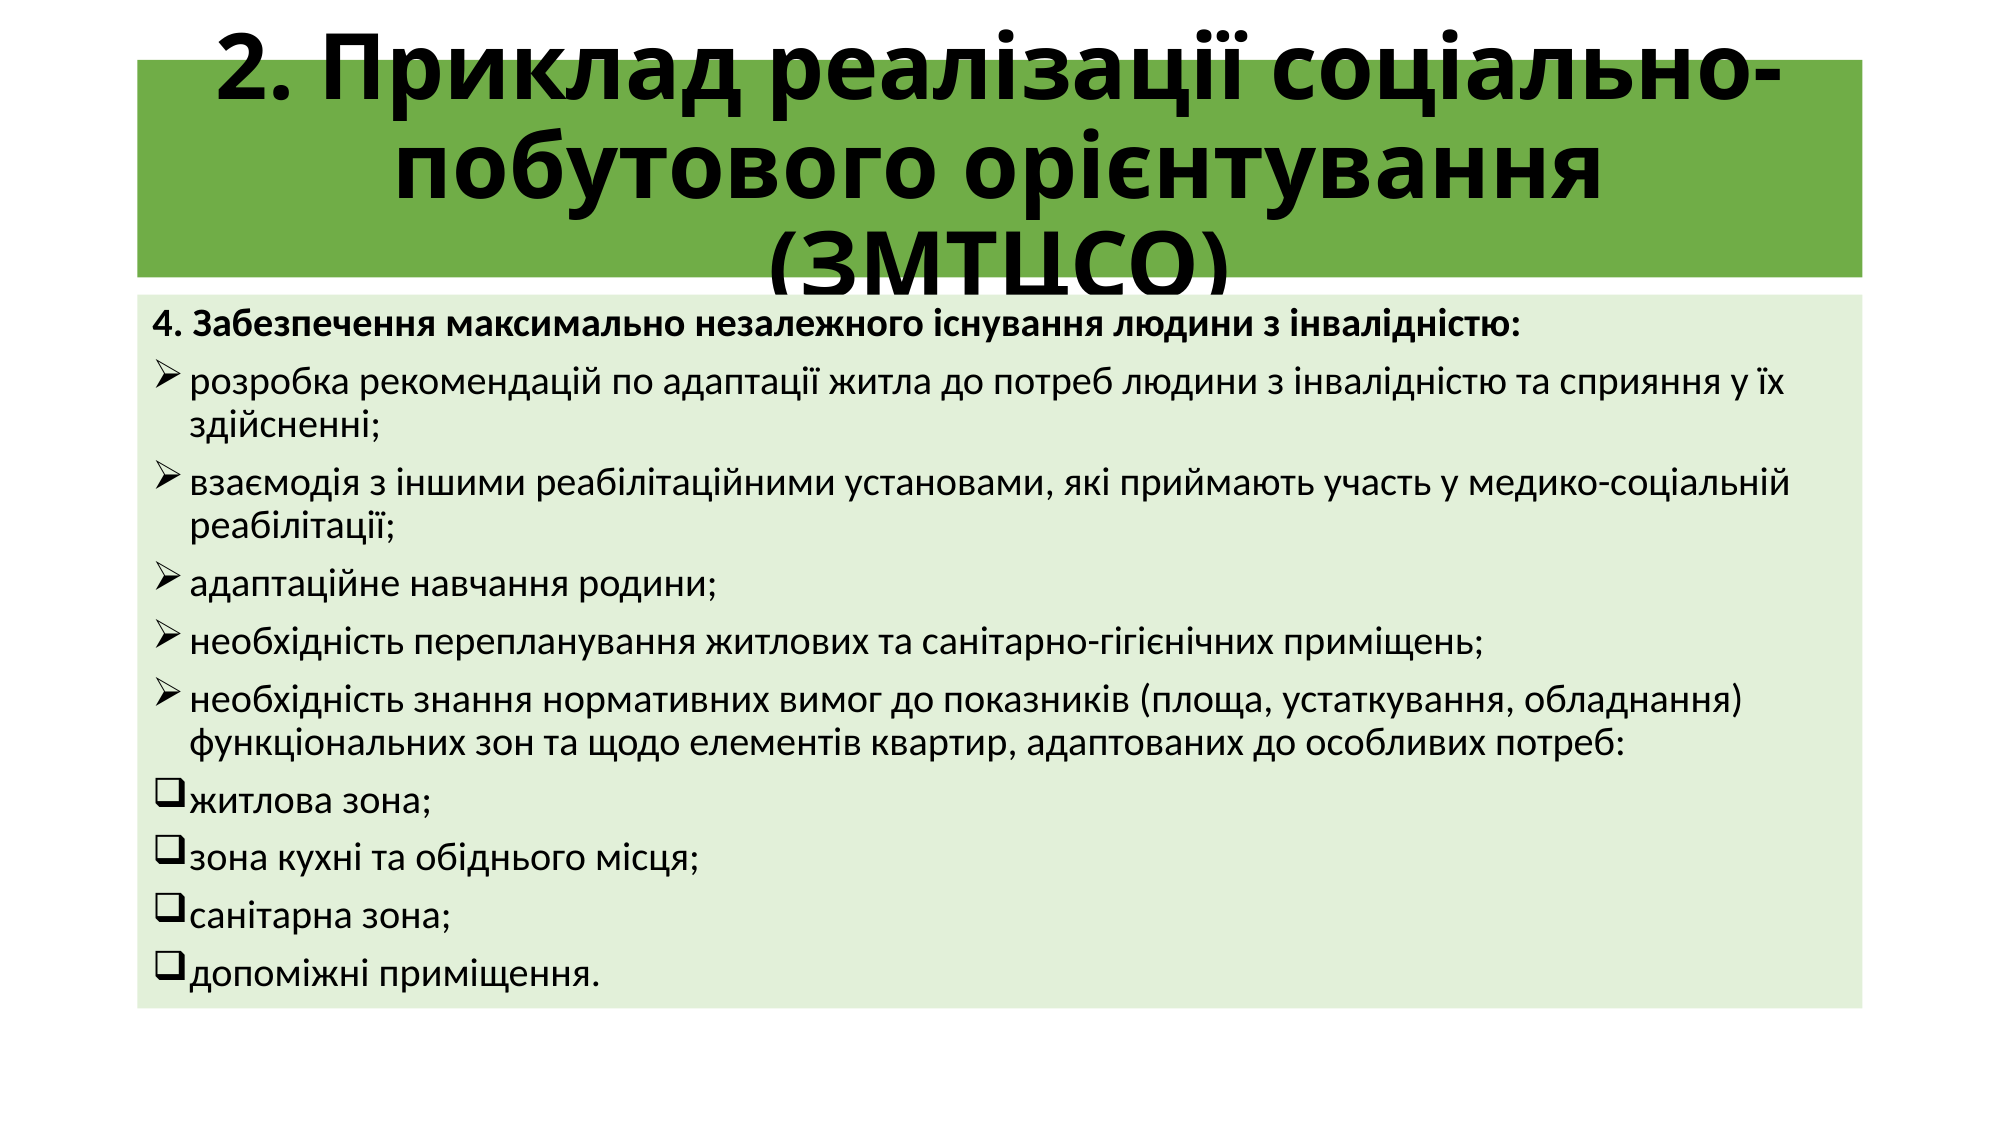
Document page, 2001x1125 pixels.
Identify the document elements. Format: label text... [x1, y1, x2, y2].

title 2. Приклад реалізації соціально-побутового орієнтування (ЗМТЦСО) [137, 59, 1863, 278]
list 4. Забезпечення максимально незалежного існування людини з інвалідністю: розробка рекомендацій по адаптації житла до потреб людини з інвалідністю та сприяння у їх здійсненні; взаємодія з іншими реабілітаційними установами, які приймають участь у медико-соціальній реабілітації; адаптаційне навчання родини; необхідність перепланування житлових та санітарно-гігієнічних приміщень; необхідність знання нормативних вимог до показників (площа, устаткування, обладнання) функціональних зон та щодо елементів квартир, адаптованих до особливих потреб: житлова зона; зона кухні та обіднього місця; санітарна зона; допоміжні приміщення. [137, 294, 1863, 1009]
